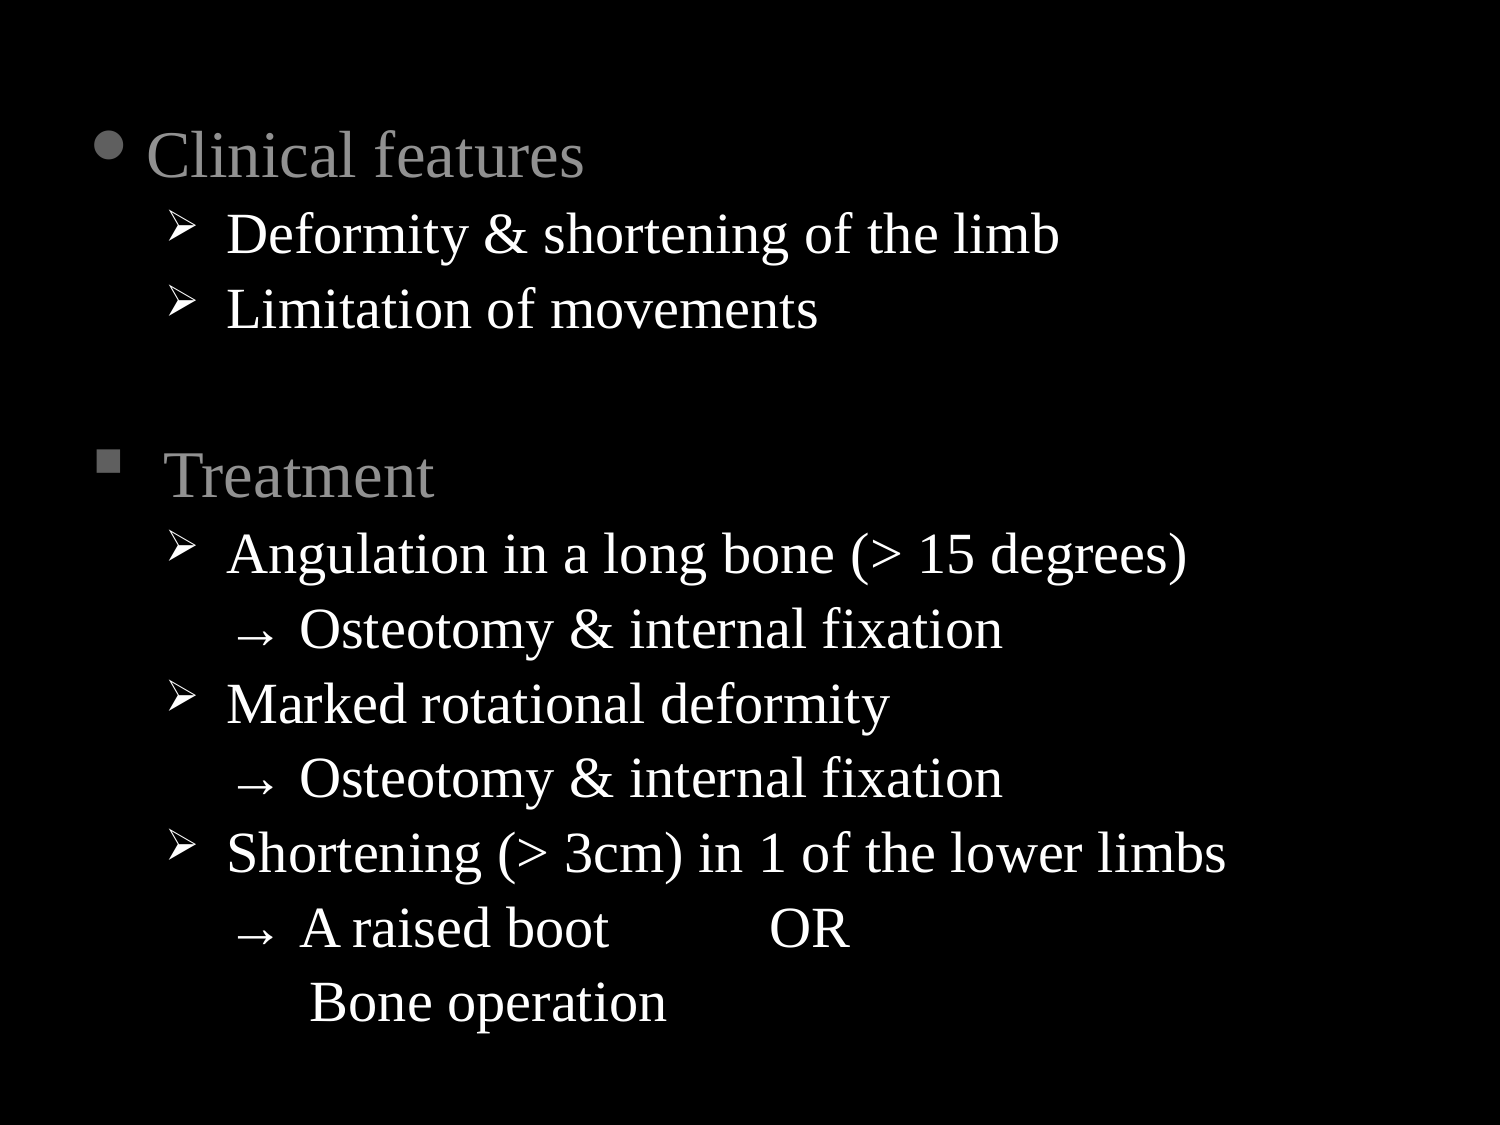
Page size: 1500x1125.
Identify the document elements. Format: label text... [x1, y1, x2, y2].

list Clinical features Deformity & shortening of the limb Limitation of movements Treatment Angulation in a long bone (> 15 degrees) → Osteotomy & internal fixation Marked rotational deformity → Osteotomy & internal fixation Shortening (> 3cm) in 1 of the lower limbs → A raised boot OR Bone operation [74, 112, 1426, 1088]
